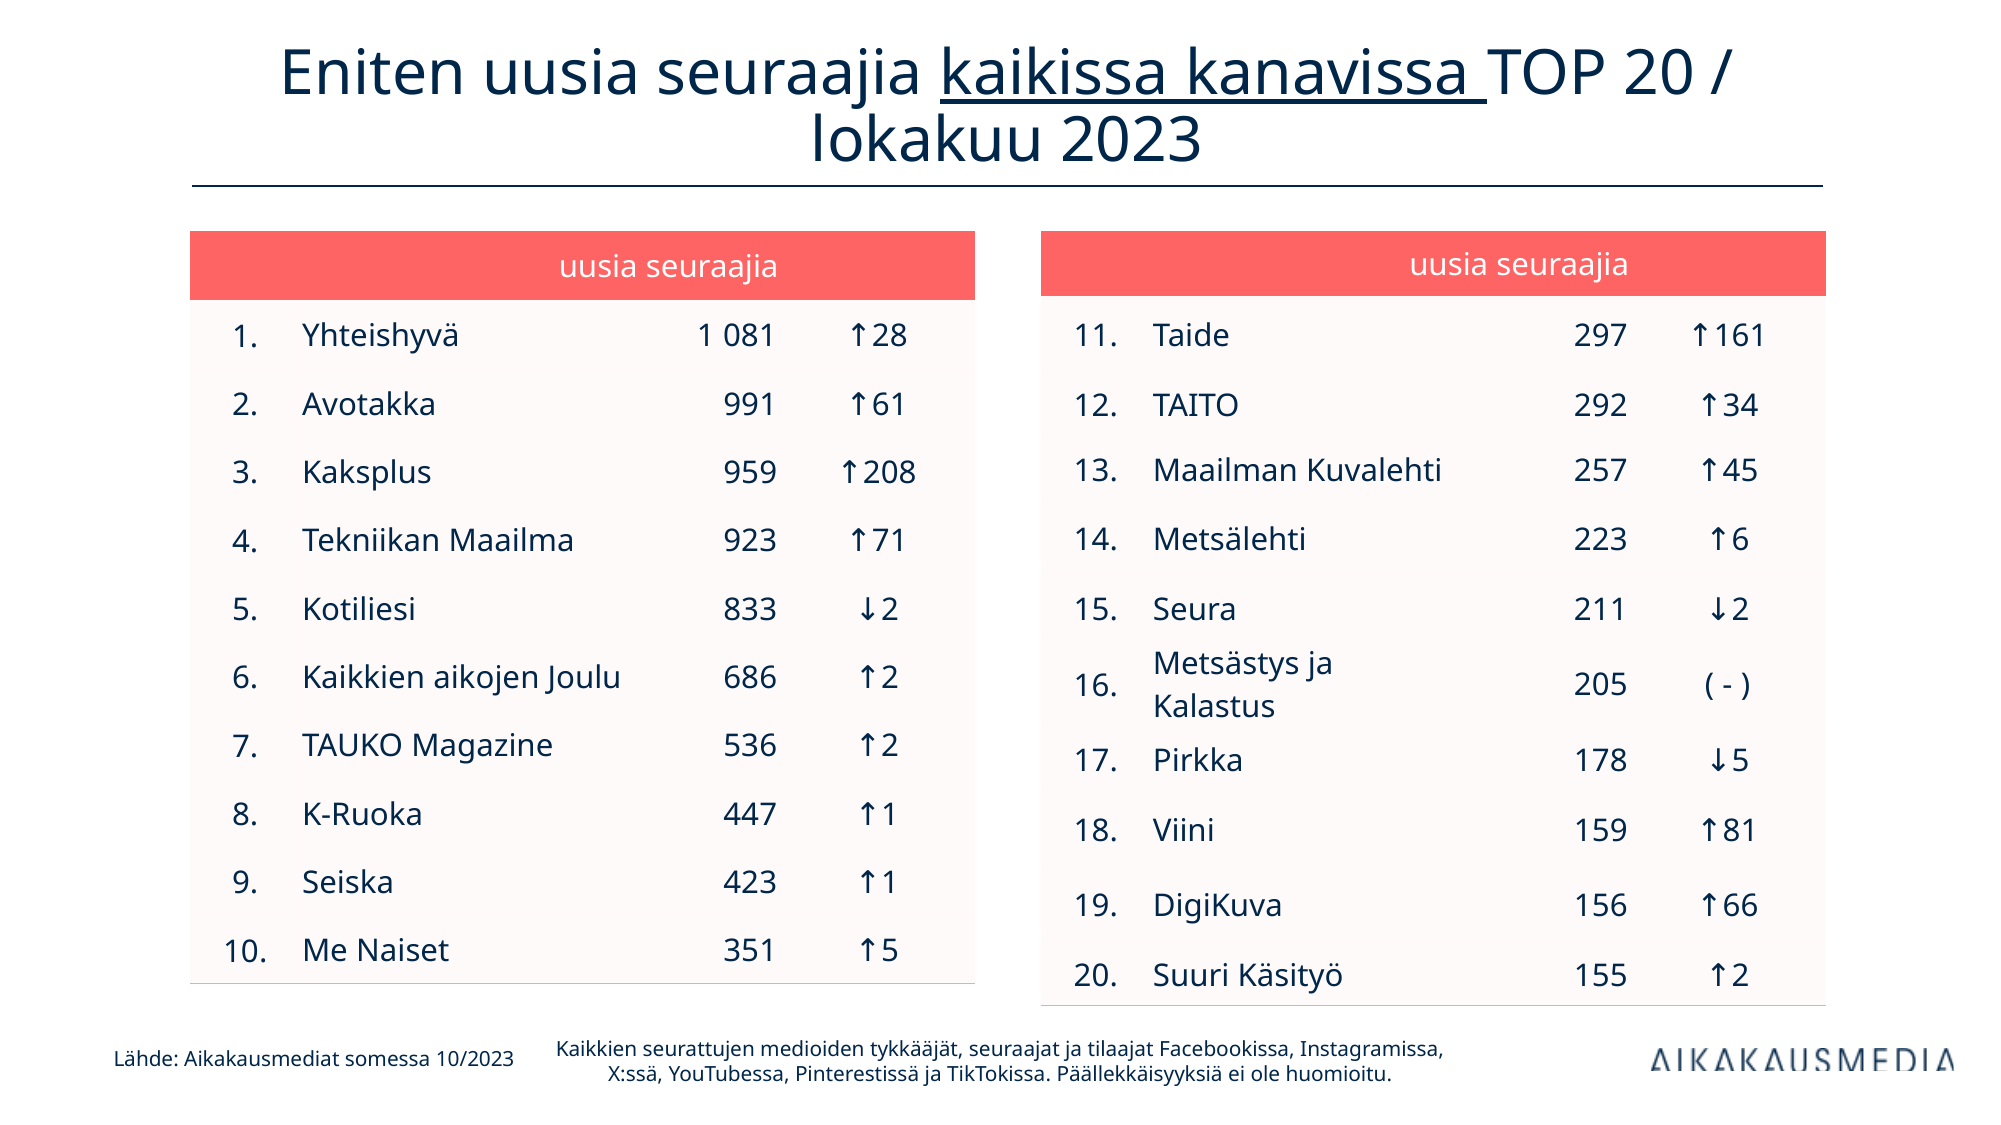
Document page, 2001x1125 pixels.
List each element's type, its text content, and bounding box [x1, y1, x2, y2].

table_cell 155 [1449, 941, 1629, 1005]
table_cell Pirkka [1151, 727, 1449, 791]
table_cell ↑45 [1629, 436, 1826, 500]
table_cell 17. [1041, 727, 1151, 791]
table_cell ↑81 [1629, 791, 1826, 866]
table_cell ↑1 [779, 846, 975, 915]
table_header uusia seuraajia [190, 231, 779, 300]
table_cell 9. [190, 846, 301, 915]
table_cell ↑28 [779, 300, 975, 368]
table_cell 4. [190, 505, 301, 573]
table_cell ↓2 [779, 573, 975, 641]
table_cell 205 [1449, 639, 1629, 727]
table_cell 159 [1449, 791, 1629, 866]
table_header uusia seuraajia [1041, 231, 1629, 296]
table_header [1629, 231, 1826, 296]
title Eniten uusia seuraajia kaikissa kanavissa TOP 20 / lokakuu 2023 [137, 31, 1877, 185]
table_cell DigiKuva [1151, 866, 1449, 941]
table_cell Avotakka [301, 368, 681, 436]
table_cell Yhteishyvä [301, 300, 681, 368]
table_cell 292 [1449, 371, 1629, 436]
table_cell 351 [681, 915, 779, 983]
table_cell ↑2 [1629, 941, 1826, 1005]
table_cell Viini [1151, 791, 1449, 866]
table_cell 20. [1041, 941, 1151, 1005]
table_cell 1. [190, 300, 301, 368]
table_cell ↑5 [779, 915, 975, 983]
table_cell Maailman Kuvalehti [1151, 436, 1449, 500]
table_cell 211 [1449, 575, 1629, 639]
table_cell ↑34 [1629, 371, 1826, 436]
table_cell 5. [190, 573, 301, 641]
table_cell Metsästys ja Kalastus [1151, 639, 1449, 727]
table_cell 18. [1041, 791, 1151, 866]
table_cell K-Ruoka [301, 778, 681, 846]
table_cell ↓5 [1629, 727, 1826, 791]
table_cell Seiska [301, 846, 681, 915]
table_cell Suuri Käsityö [1151, 941, 1449, 1005]
table_cell ↑2 [779, 710, 975, 778]
table_cell 156 [1449, 866, 1629, 941]
table_cell 447 [681, 778, 779, 846]
table_cell Me Naiset [301, 915, 681, 983]
table_header [779, 231, 975, 300]
table_cell ↑61 [779, 368, 975, 436]
table_cell 15. [1041, 575, 1151, 639]
table_cell ↑71 [779, 505, 975, 573]
table_cell 11. [1041, 296, 1151, 371]
table_cell Kaksplus [301, 436, 681, 505]
table_cell Metsälehti [1151, 500, 1449, 575]
table_cell Kaikkien aikojen Joulu [301, 641, 681, 710]
table_cell ( - ) [1629, 639, 1826, 727]
table_cell Taide [1151, 296, 1449, 371]
table_cell TAUKO Magazine [301, 710, 681, 778]
table_cell 2. [190, 368, 301, 436]
table_cell 223 [1449, 500, 1629, 575]
table_cell Seura [1151, 575, 1449, 639]
table_cell Kotiliesi [301, 573, 681, 641]
table_cell 16. [1041, 639, 1151, 727]
text_box Kaikkien seurattujen medioiden tykkääjät, seuraajat ja tilaajat Facebookissa, Instagramissa, X:ssä, YouTubessa, Pinterestissä ja TikTokissa. Päällekkäisyyksiä ei ole huomioitu. [516, 1027, 1484, 1093]
table_cell ↓2 [1629, 575, 1826, 639]
table_cell 7. [190, 710, 301, 778]
table_cell 10. [190, 915, 301, 983]
table_cell 833 [681, 573, 779, 641]
table_cell 13. [1041, 436, 1151, 500]
table_cell 257 [1449, 436, 1629, 500]
table_cell 14. [1041, 500, 1151, 575]
table_cell 536 [681, 710, 779, 778]
table_cell ↑66 [1629, 866, 1826, 941]
table_cell ↑1 [779, 778, 975, 846]
table_cell 6. [190, 641, 301, 710]
table_cell 991 [681, 368, 779, 436]
table_cell 959 [681, 436, 779, 505]
table_cell ↑6 [1629, 500, 1826, 575]
table_cell 423 [681, 846, 779, 915]
table_cell 923 [681, 505, 779, 573]
table_cell 178 [1449, 727, 1629, 791]
table_cell 3. [190, 436, 301, 505]
table_cell TAITO [1151, 371, 1449, 436]
table_cell ↑161 [1629, 296, 1826, 371]
table_cell ↑208 [779, 436, 975, 505]
table_cell ↑2 [779, 641, 975, 710]
table_cell 19. [1041, 866, 1151, 941]
table_cell 8. [190, 778, 301, 846]
table_cell 12. [1041, 371, 1151, 436]
table_cell 1 081 [681, 300, 779, 368]
table_cell 297 [1449, 296, 1629, 371]
table_cell 686 [681, 641, 779, 710]
table_cell Tekniikan Maailma [301, 505, 681, 573]
